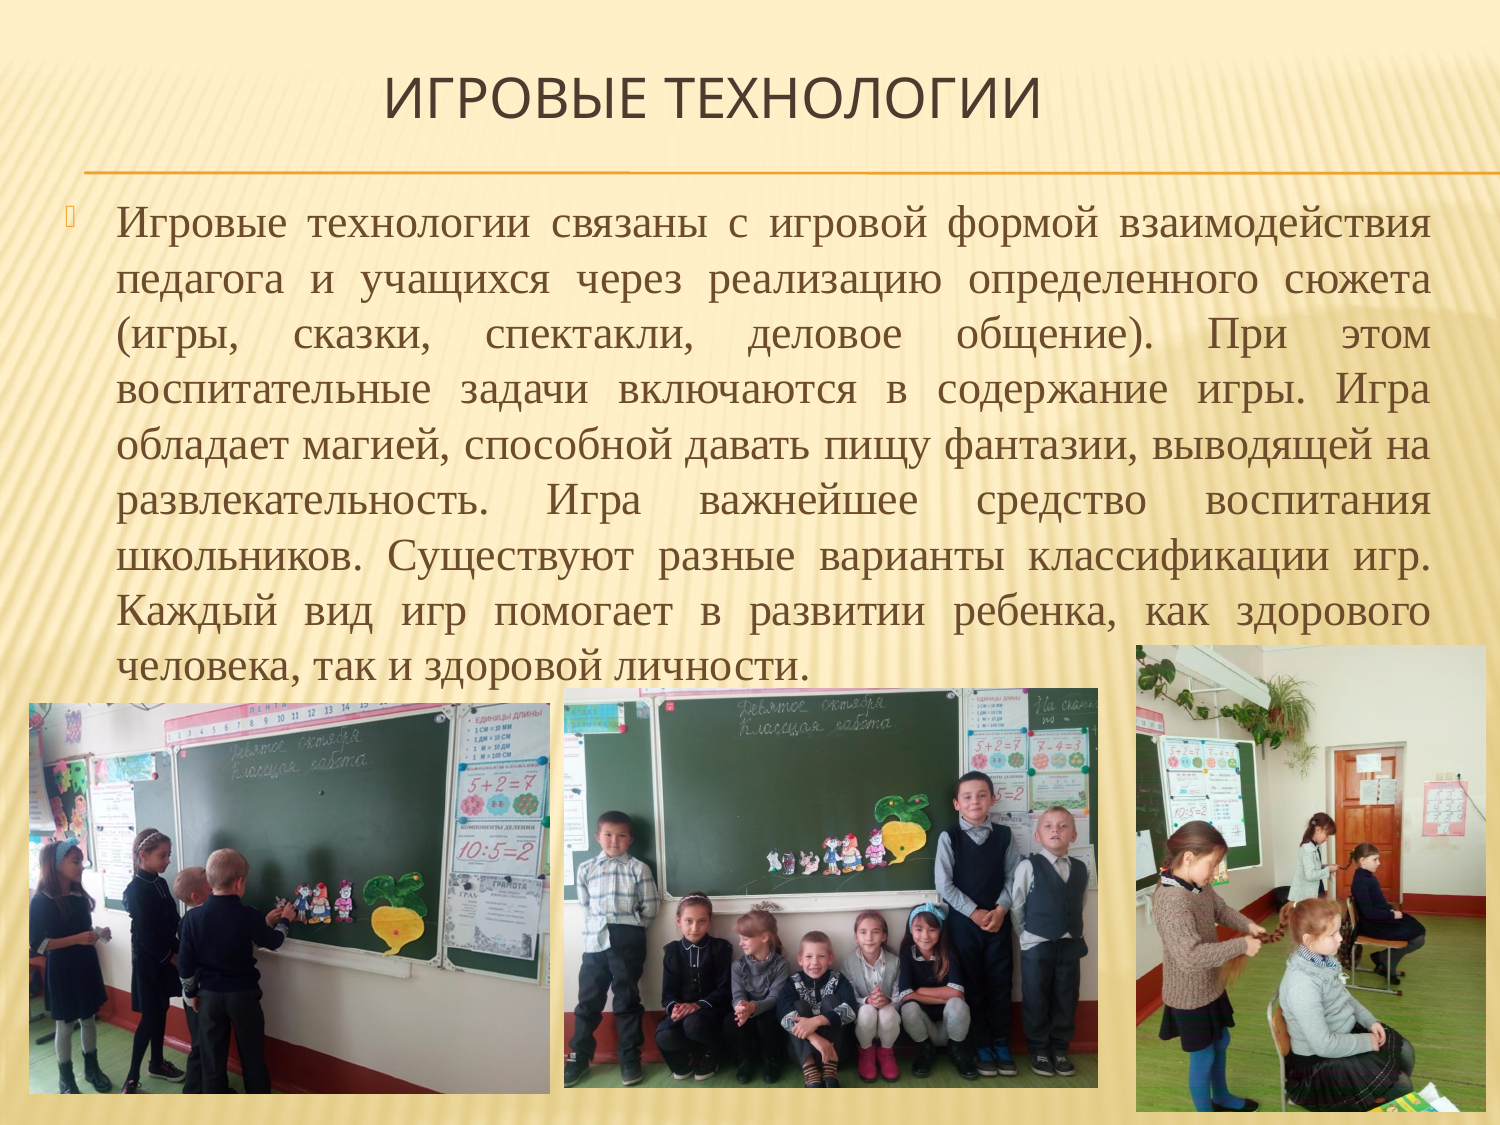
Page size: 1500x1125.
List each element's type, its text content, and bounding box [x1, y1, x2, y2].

picture [564, 688, 1098, 1089]
picture [1135, 645, 1486, 1113]
picture [29, 703, 550, 1095]
title Игровые технологии [127, 54, 1299, 138]
list Игровые технологии связаны с игровой формой взаимодействия педагога и учащихся через реализацию определенного сюжета (игры, сказки, спектакли, деловое общение). При этом воспитательные задачи включаются в содержание игры. Игра обладает магией, способной давать пищу фантазии, выводящей на развлекательность. Игра важнейшее средство воспитания школьников. Существуют разные варианты классификации игр. Каждый вид игр помогает в развитии ребенка, как здорового человека, так и здоровой личности. [50, 184, 1447, 705]
